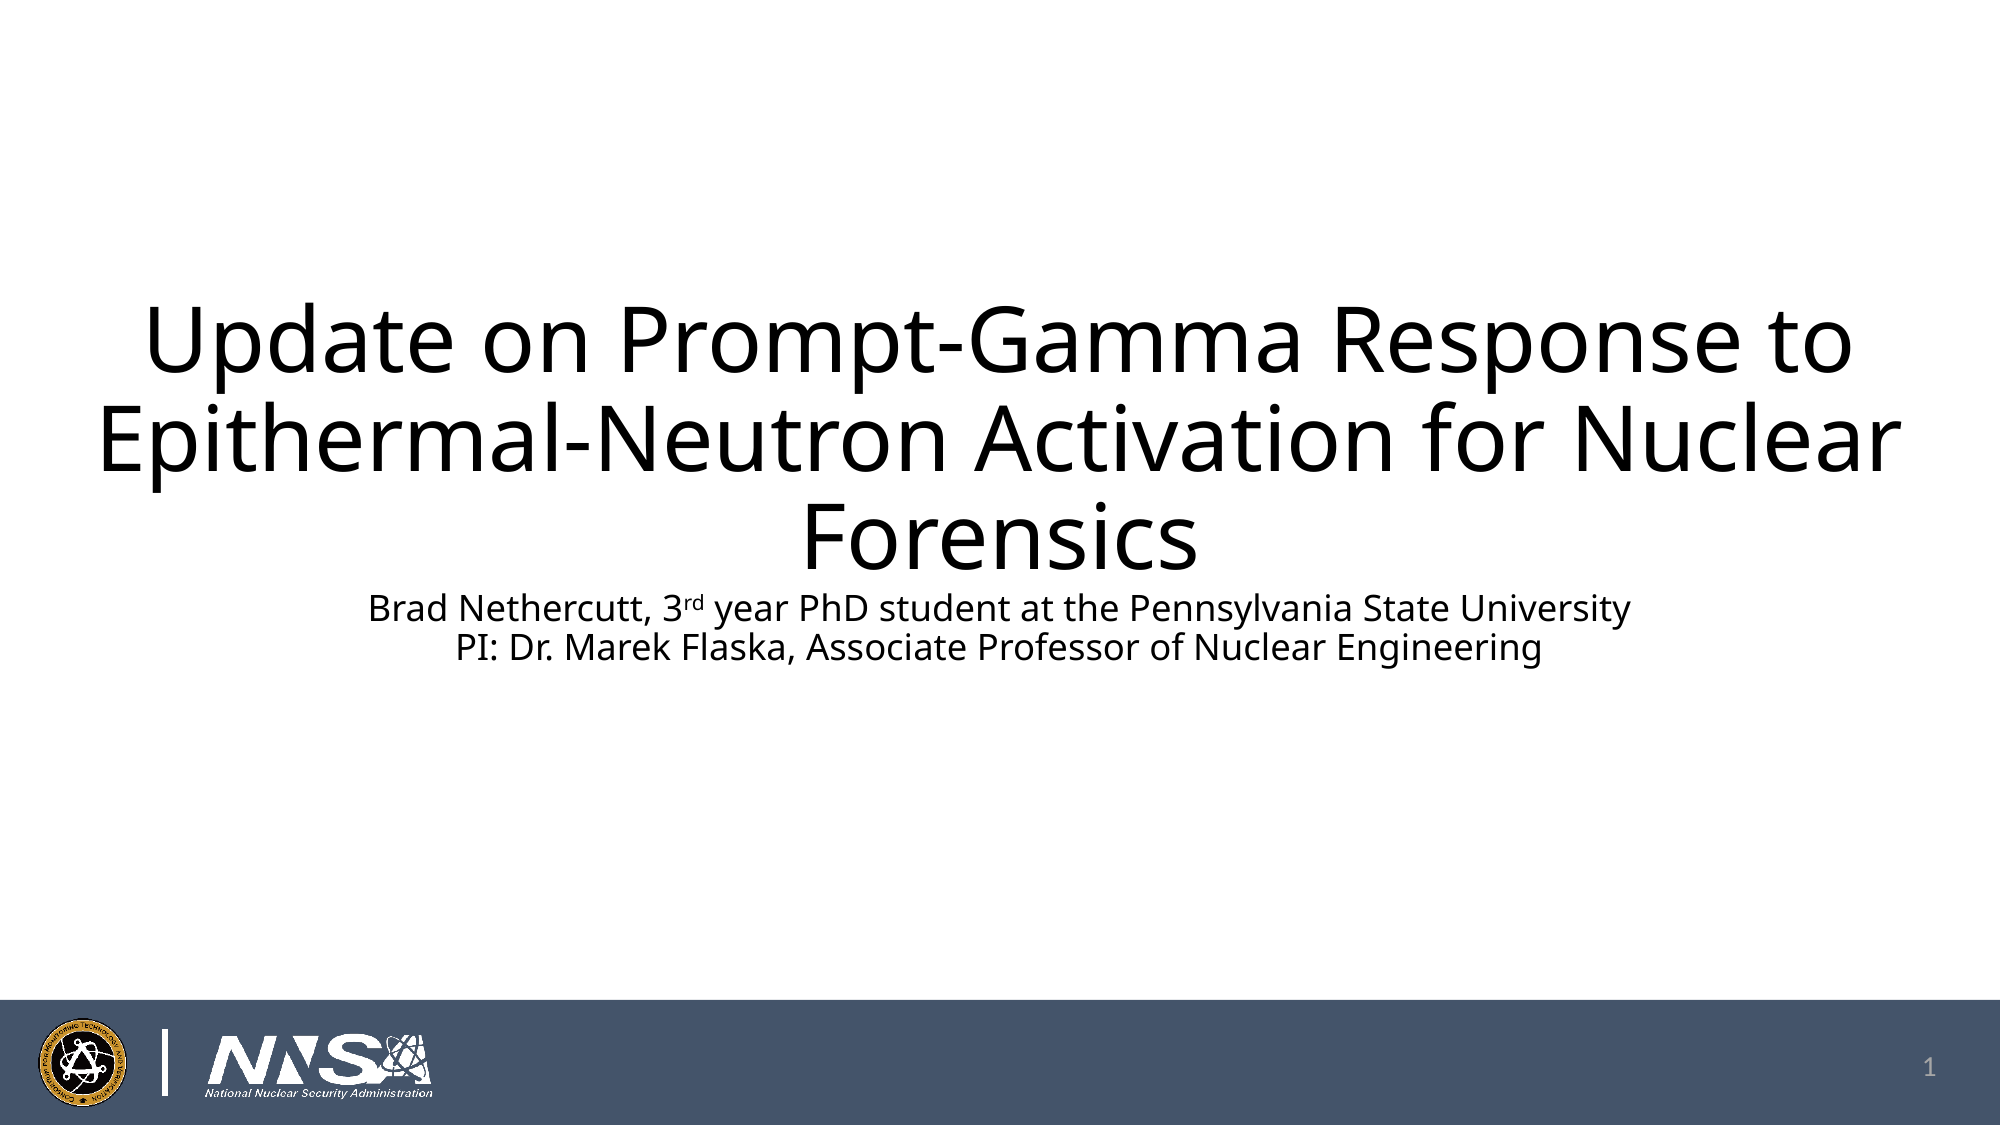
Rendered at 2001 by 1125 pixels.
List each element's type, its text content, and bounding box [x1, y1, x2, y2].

picture [38, 1018, 127, 1107]
title Update on Prompt-Gamma Response to Epithermal-Neutron Activation for Nuclear Forensics Brad Nethercutt, 3rd year PhD student at the Pennsylvania State University PI: Dr. Marek Flaska, Associate Professor of Nuclear Engineering [62, 284, 1938, 676]
picture [194, 1014, 443, 1110]
